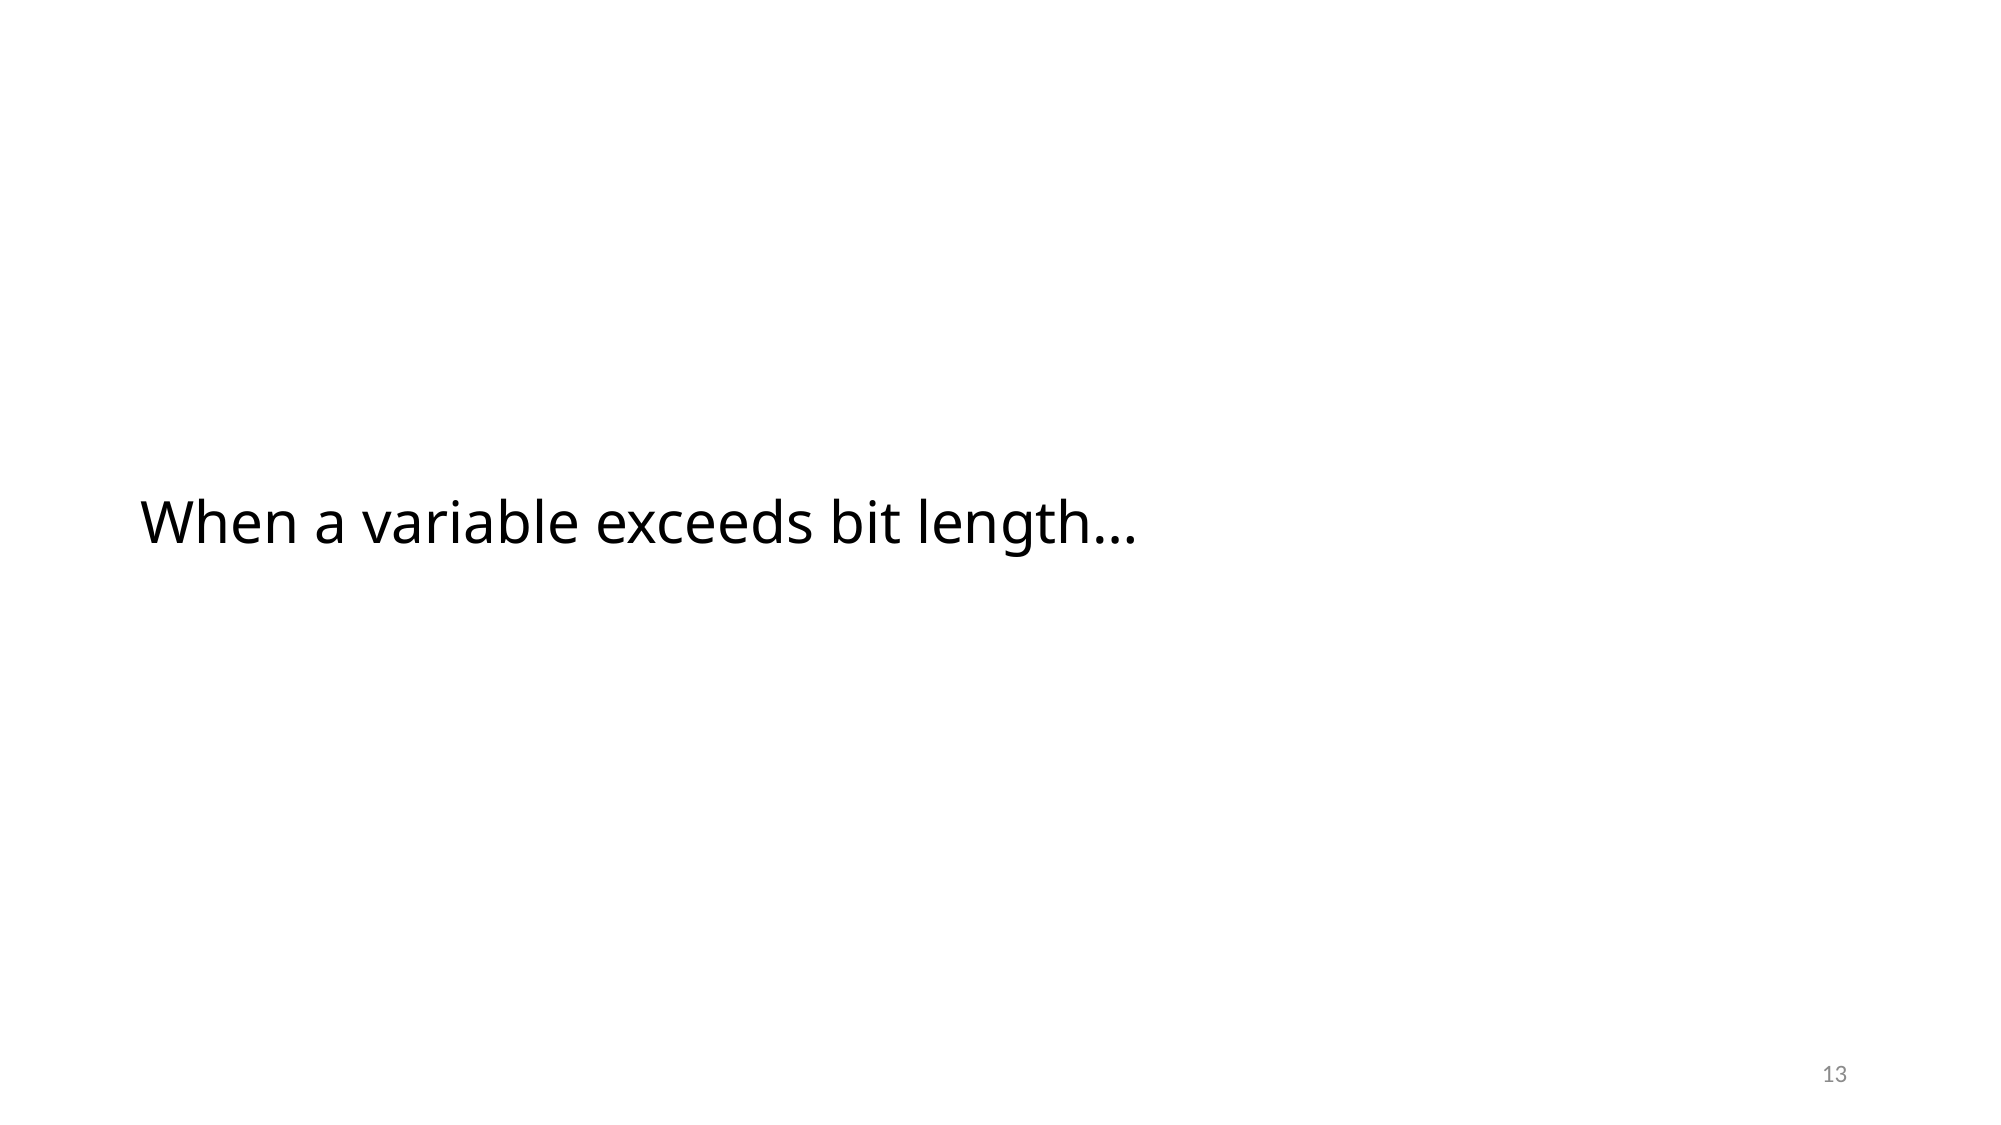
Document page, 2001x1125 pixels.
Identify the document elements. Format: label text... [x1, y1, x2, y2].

slide_number 13 [1412, 1042, 1863, 1103]
title When a variable exceeds bit length… [125, 415, 1851, 633]
